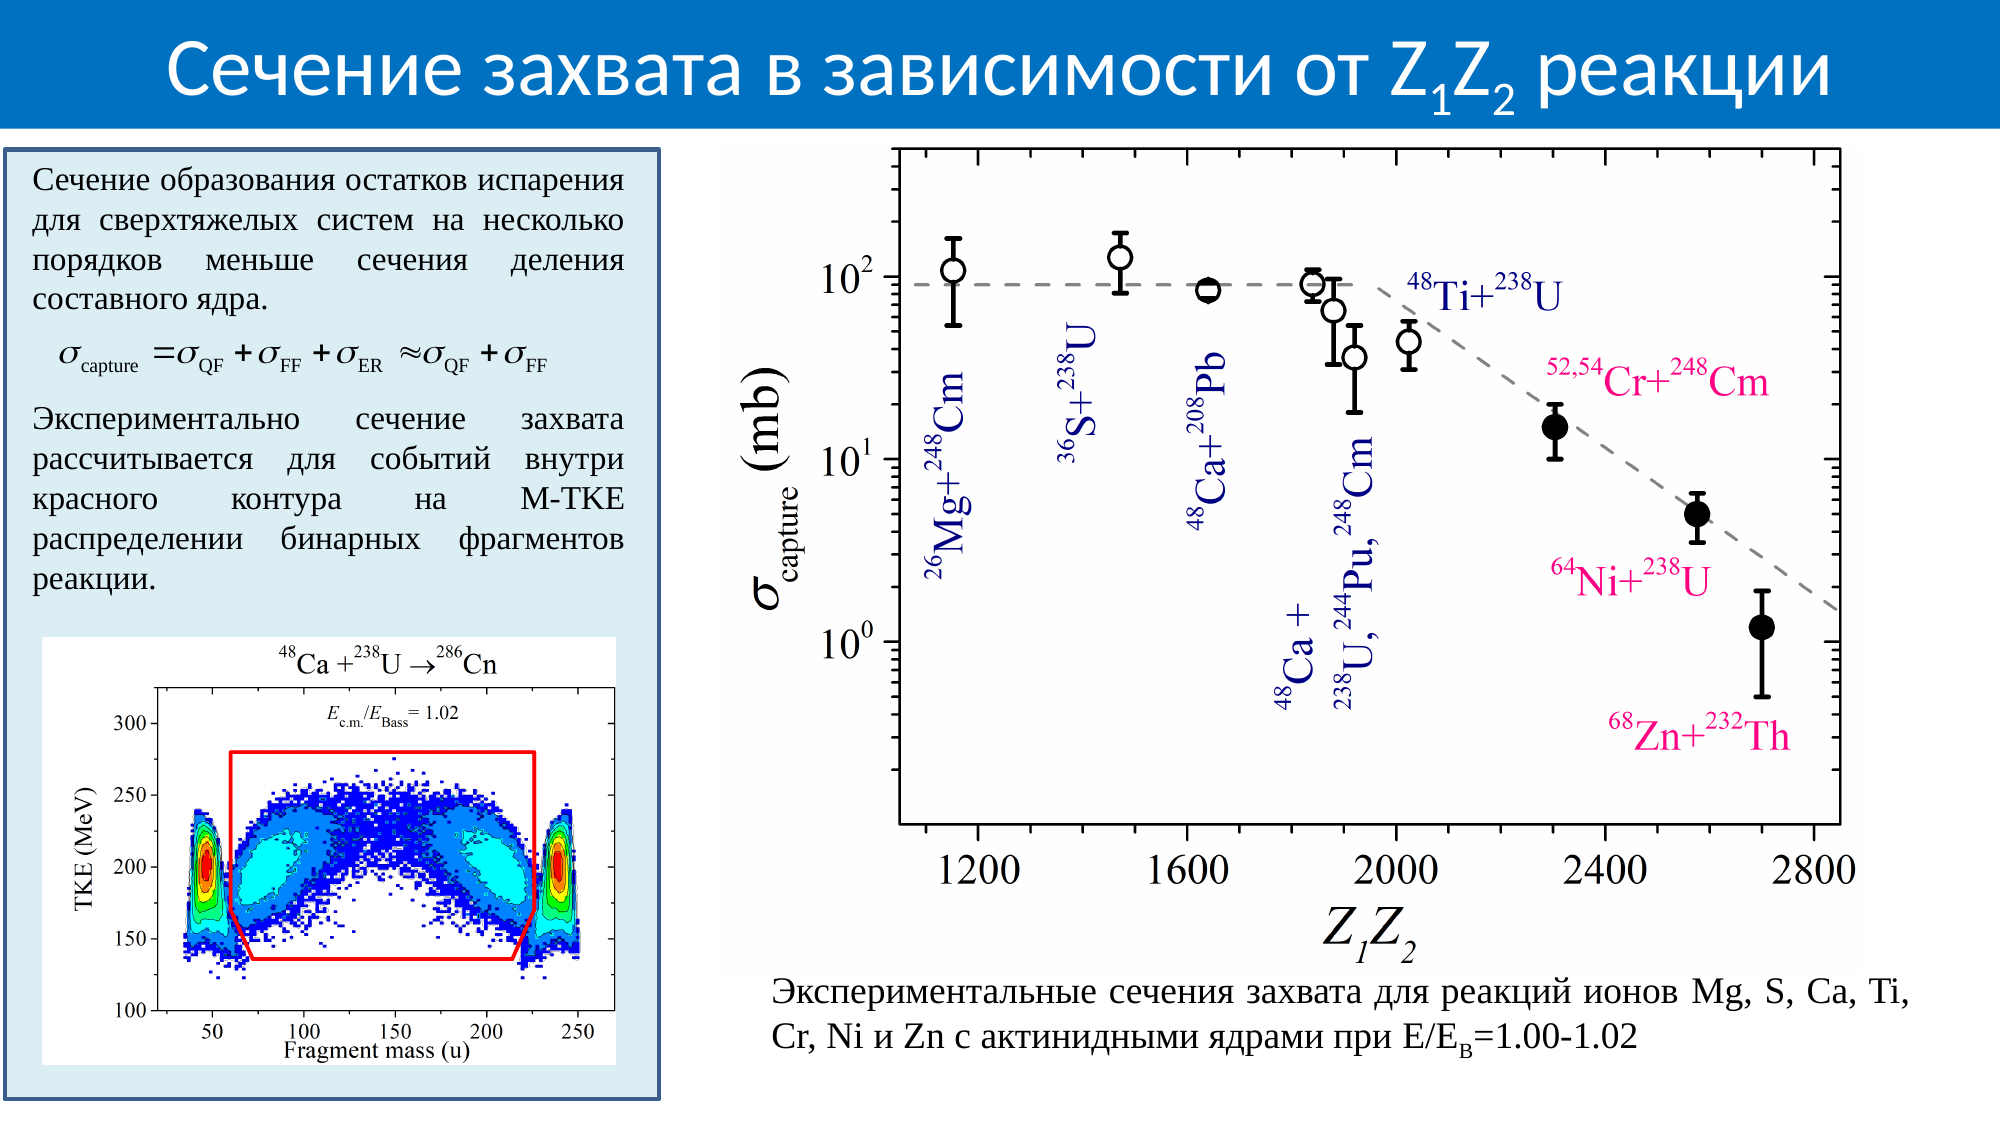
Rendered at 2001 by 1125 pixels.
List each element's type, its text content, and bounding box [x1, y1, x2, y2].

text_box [53, 328, 556, 385]
text_box Сечение образования остатков испарения для сверхтяжелых систем на несколько порядков меньше сечения деления составного ядра. Экспериментально сечение захвата рассчитывается для событий внутри красного контура на M-TKE распределении бинарных фрагментов реакции. [17, 149, 641, 604]
text_box Сечение захвата в зависимости от Z1Z2 реакции [0, 0, 2000, 129]
picture [42, 637, 616, 1066]
text_box [3, 147, 661, 1101]
picture [719, 146, 1861, 974]
text_box Экспериментальные сечения захвата для реакций ионов Mg, S, Ca, Ti, Cr, Ni и Zn с актинидными ядрами при E/EB=1.00-1.02 [756, 958, 1926, 1070]
